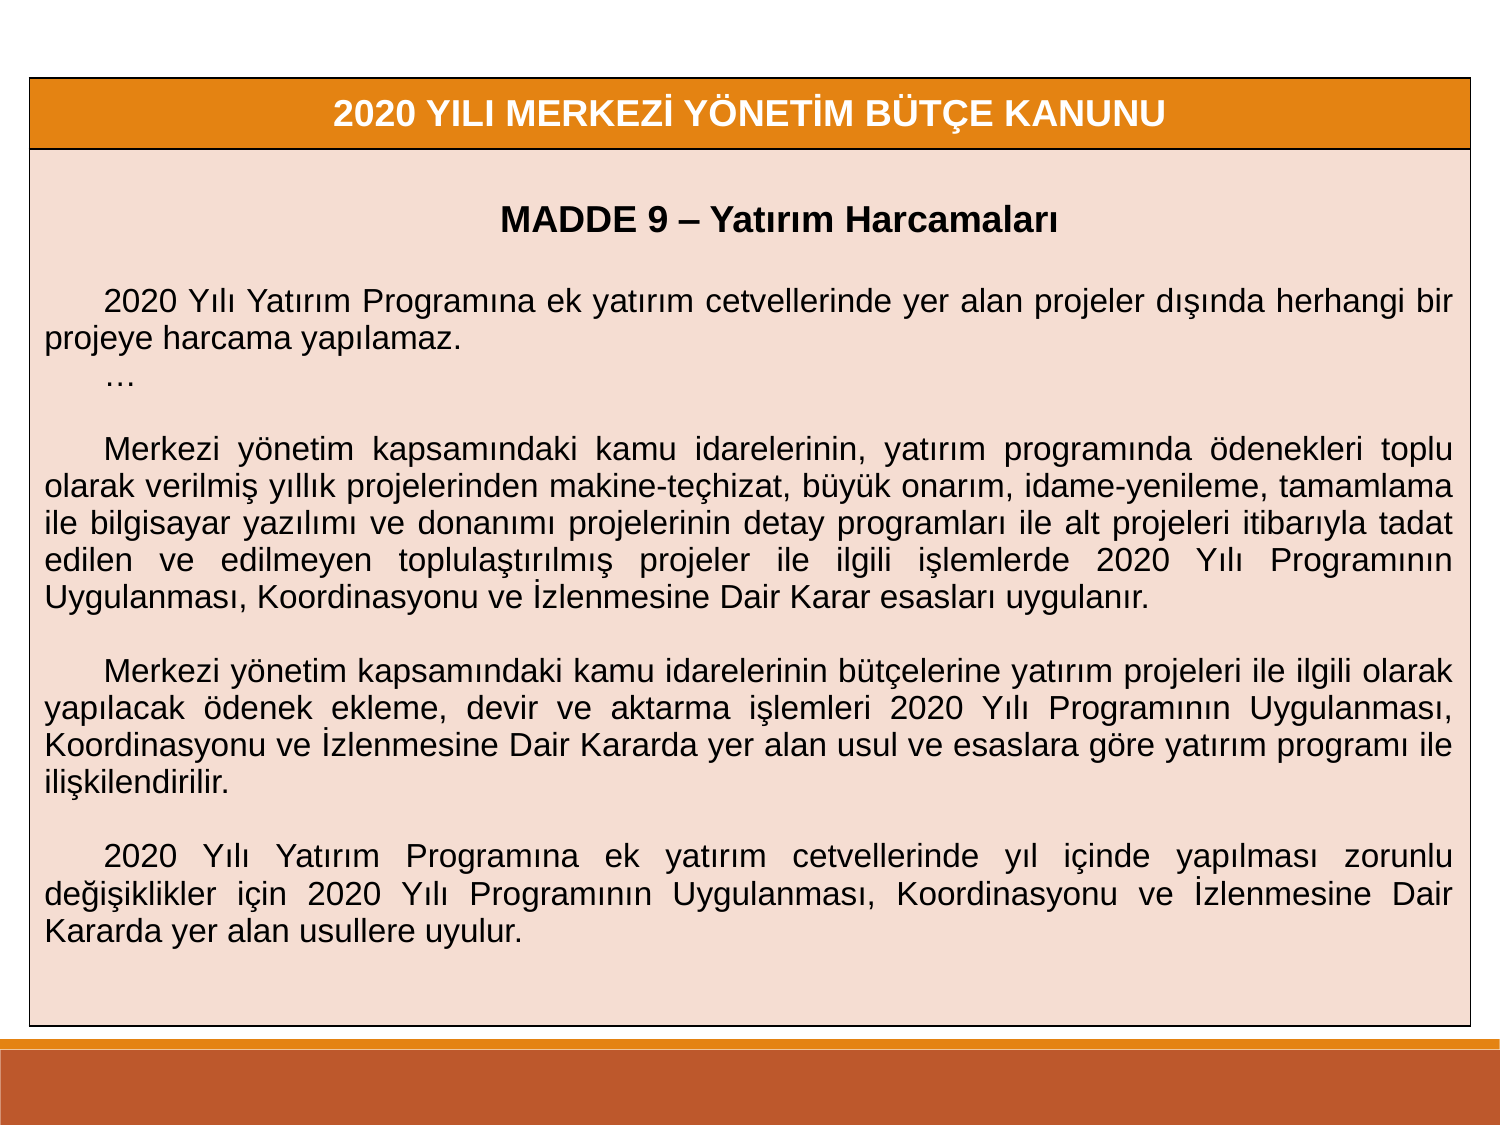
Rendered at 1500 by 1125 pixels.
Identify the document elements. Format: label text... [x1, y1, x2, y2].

table_cell MADDE 9 ‒ Yatırım Harcamaları 2020 Yılı Yatırım Programına ek yatırım cetvellerinde yer alan projeler dışında herhangi bir projeye harcama yapılamaz. … Merkezi yönetim kapsamındaki kamu idarelerinin, yatırım programında ödenekleri toplu olarak verilmiş yıllık projelerinden makine-teçhizat, büyük onarım, idame-yenileme, tamamlama ile bilgisayar yazılımı ve donanımı projelerinin detay programları ile alt projeleri itibarıyla tadat edilen ve edilmeyen toplulaştırılmış projeler ile ilgili işlemlerde 2020 Yılı Programının Uygulanması, Koordinasyonu ve İzlenmesine Dair Karar esasları uygulanır. Merkezi yönetim kapsamındaki kamu idarelerinin bütçelerine yatırım projeleri ile ilgili olarak yapılacak ödenek ekleme, devir ve aktarma işlemleri 2020 Yılı Programının Uygulanması, Koordinasyonu ve İzlenmesine Dair Kararda yer alan usul ve esaslara göre yatırım programı ile ilişkilendirilir. 2020 Yılı Yatırım Programına ek yatırım cetvellerinde yıl içinde yapılması zorunlu değişiklikler için 2020 Yılı Programının Uygulanması, Koordinasyonu ve İzlenmesine Dair Kararda yer alan usullere uyulur. [30, 150, 1470, 1025]
table_header 2020 YILI MERKEZİ YÖNETİM BÜTÇE KANUNU [30, 79, 1470, 148]
